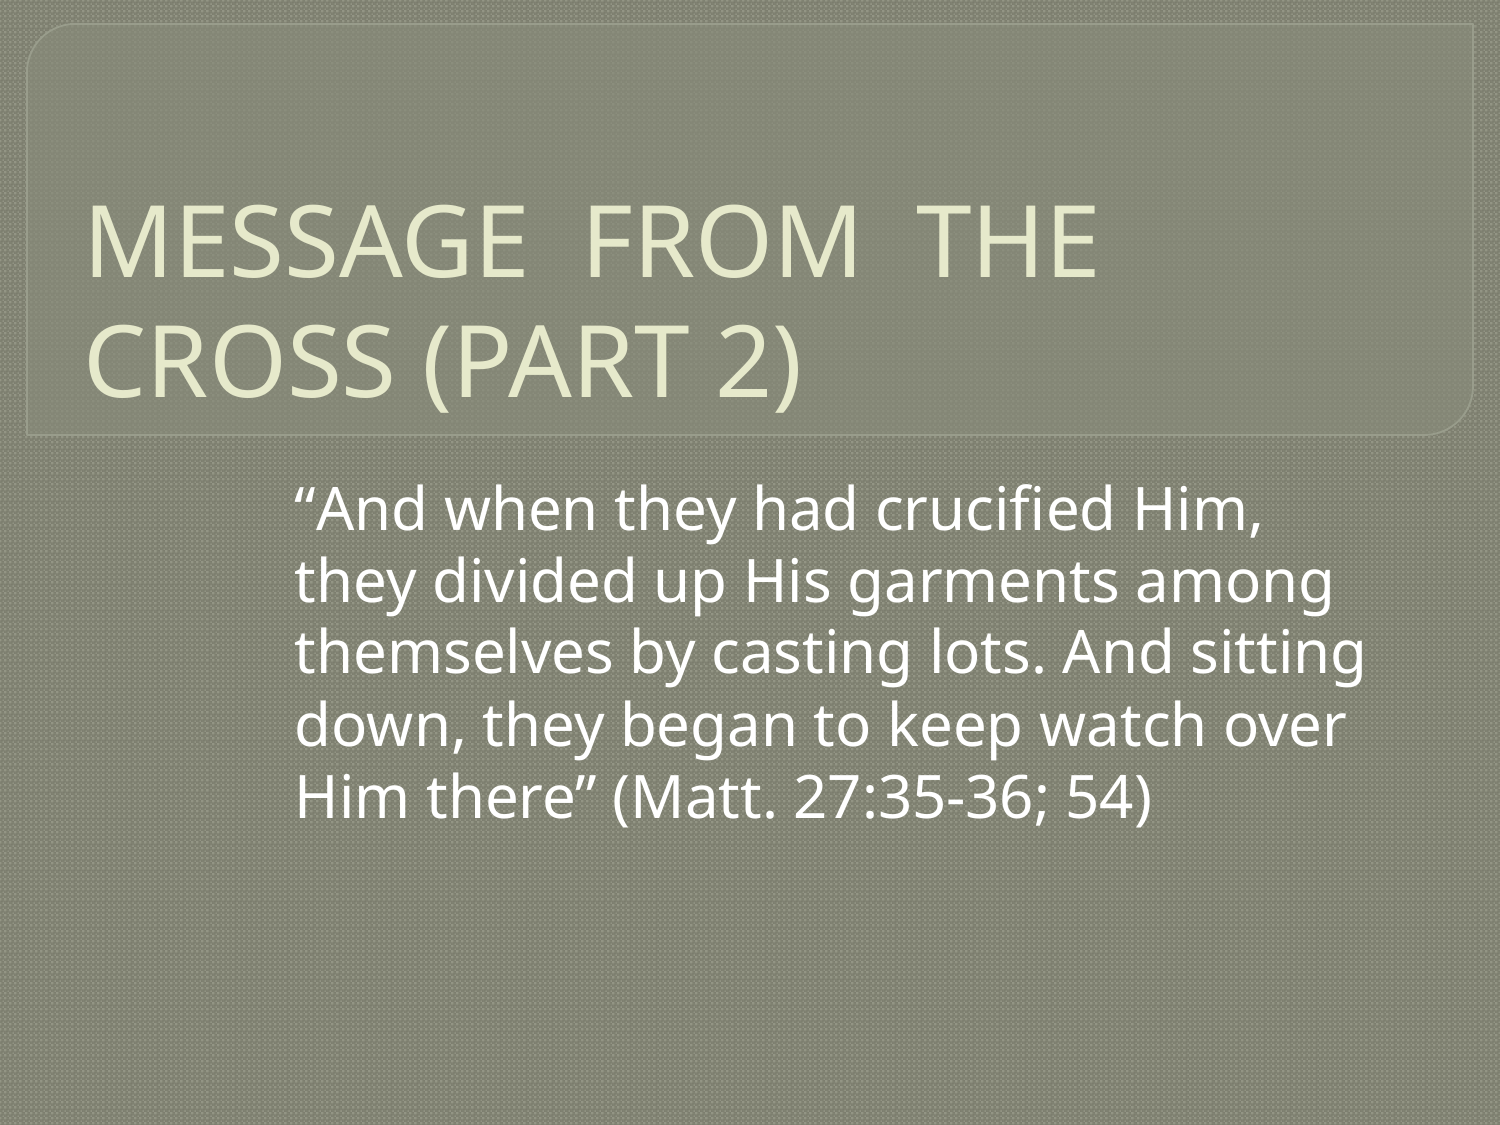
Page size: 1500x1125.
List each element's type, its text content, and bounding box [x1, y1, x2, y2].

subtitle “And when they had crucified Him, they divided up His garments among themselves by casting lots. And sitting down, they began to keep watch over Him there” (Matt. 27:35-36; 54) [287, 462, 1427, 900]
title MESSAGE FROM THE CROSS (PART 2) [76, 62, 1427, 425]
